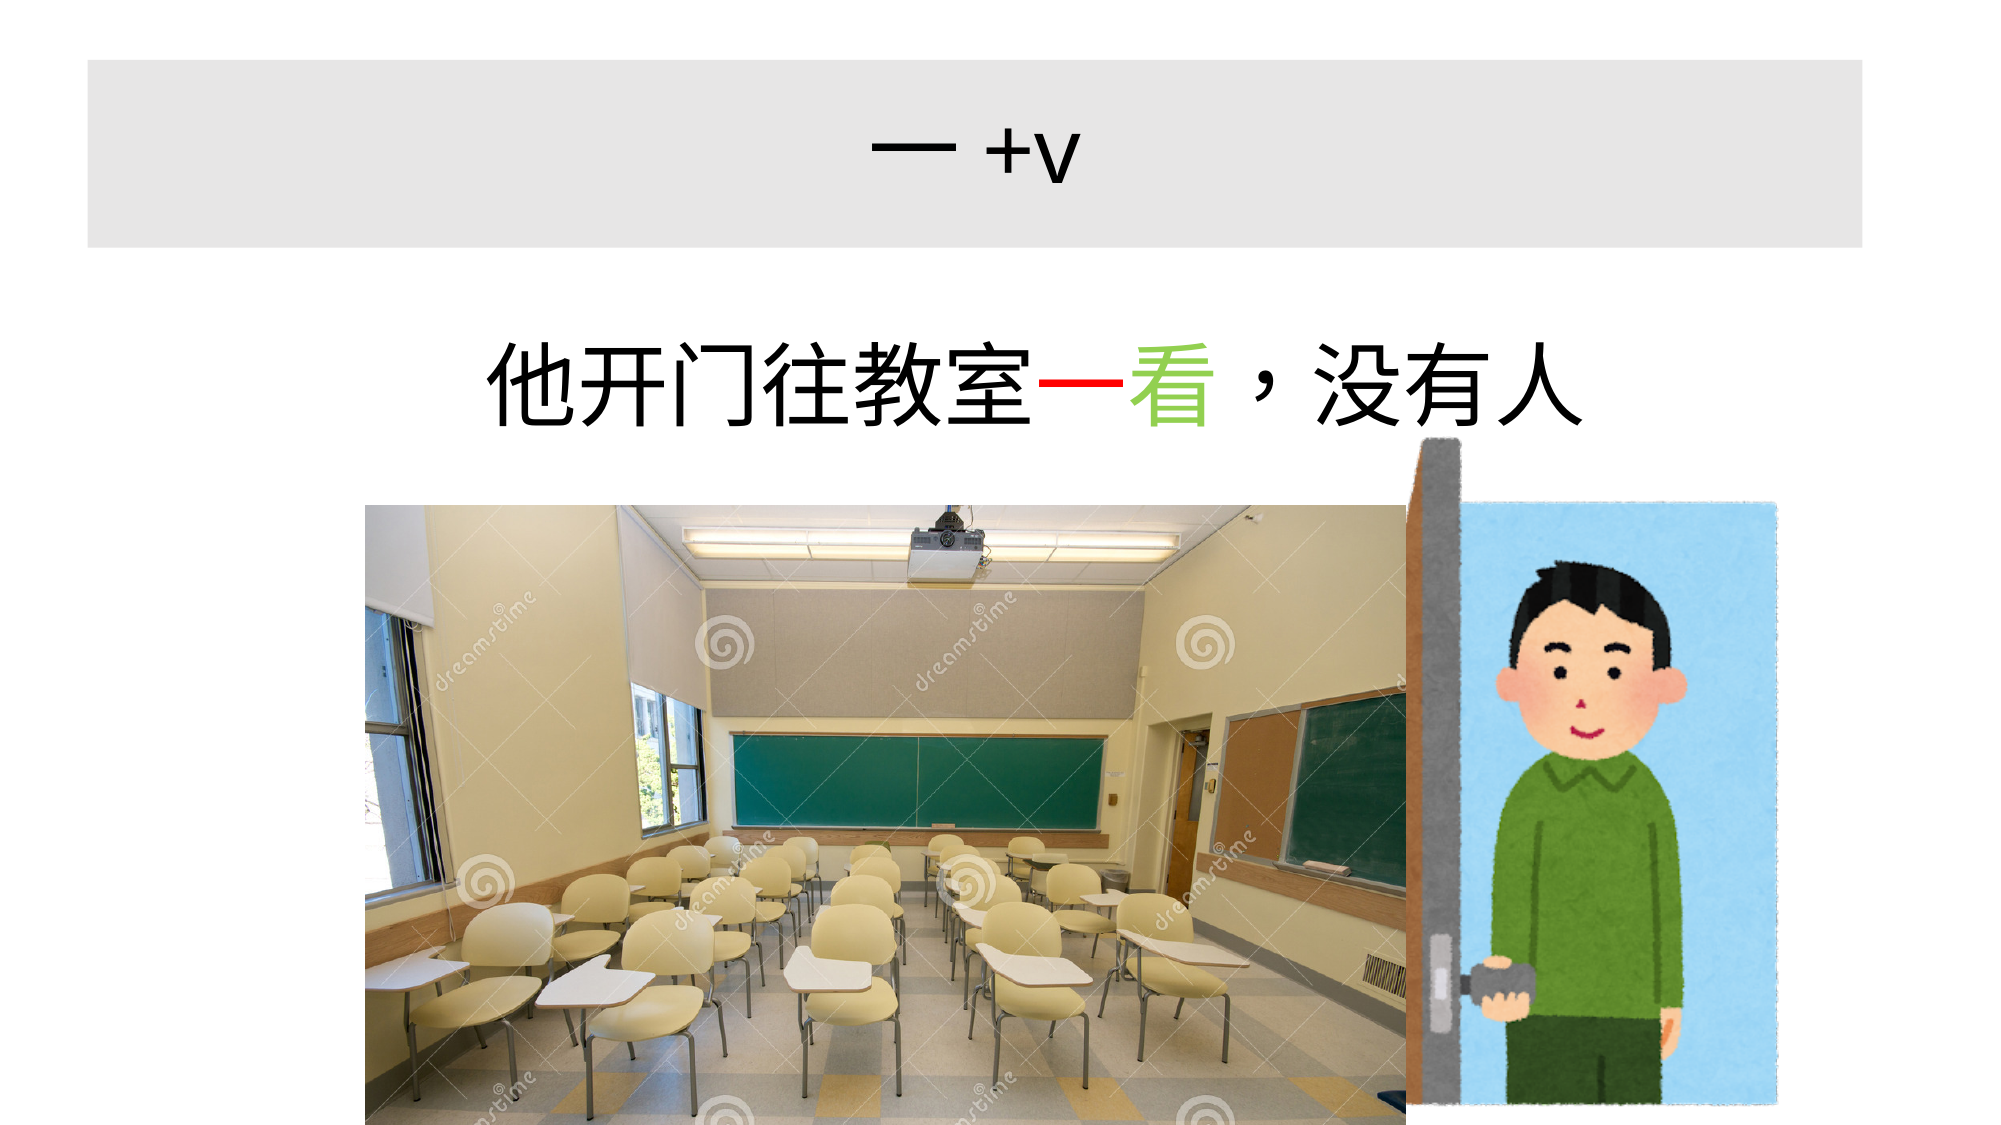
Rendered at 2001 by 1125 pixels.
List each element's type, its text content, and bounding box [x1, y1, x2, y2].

text_box 他开门往教室一看，没有人 [173, 280, 1899, 499]
title 一+v [87, 59, 1863, 248]
picture [365, 421, 1899, 1125]
